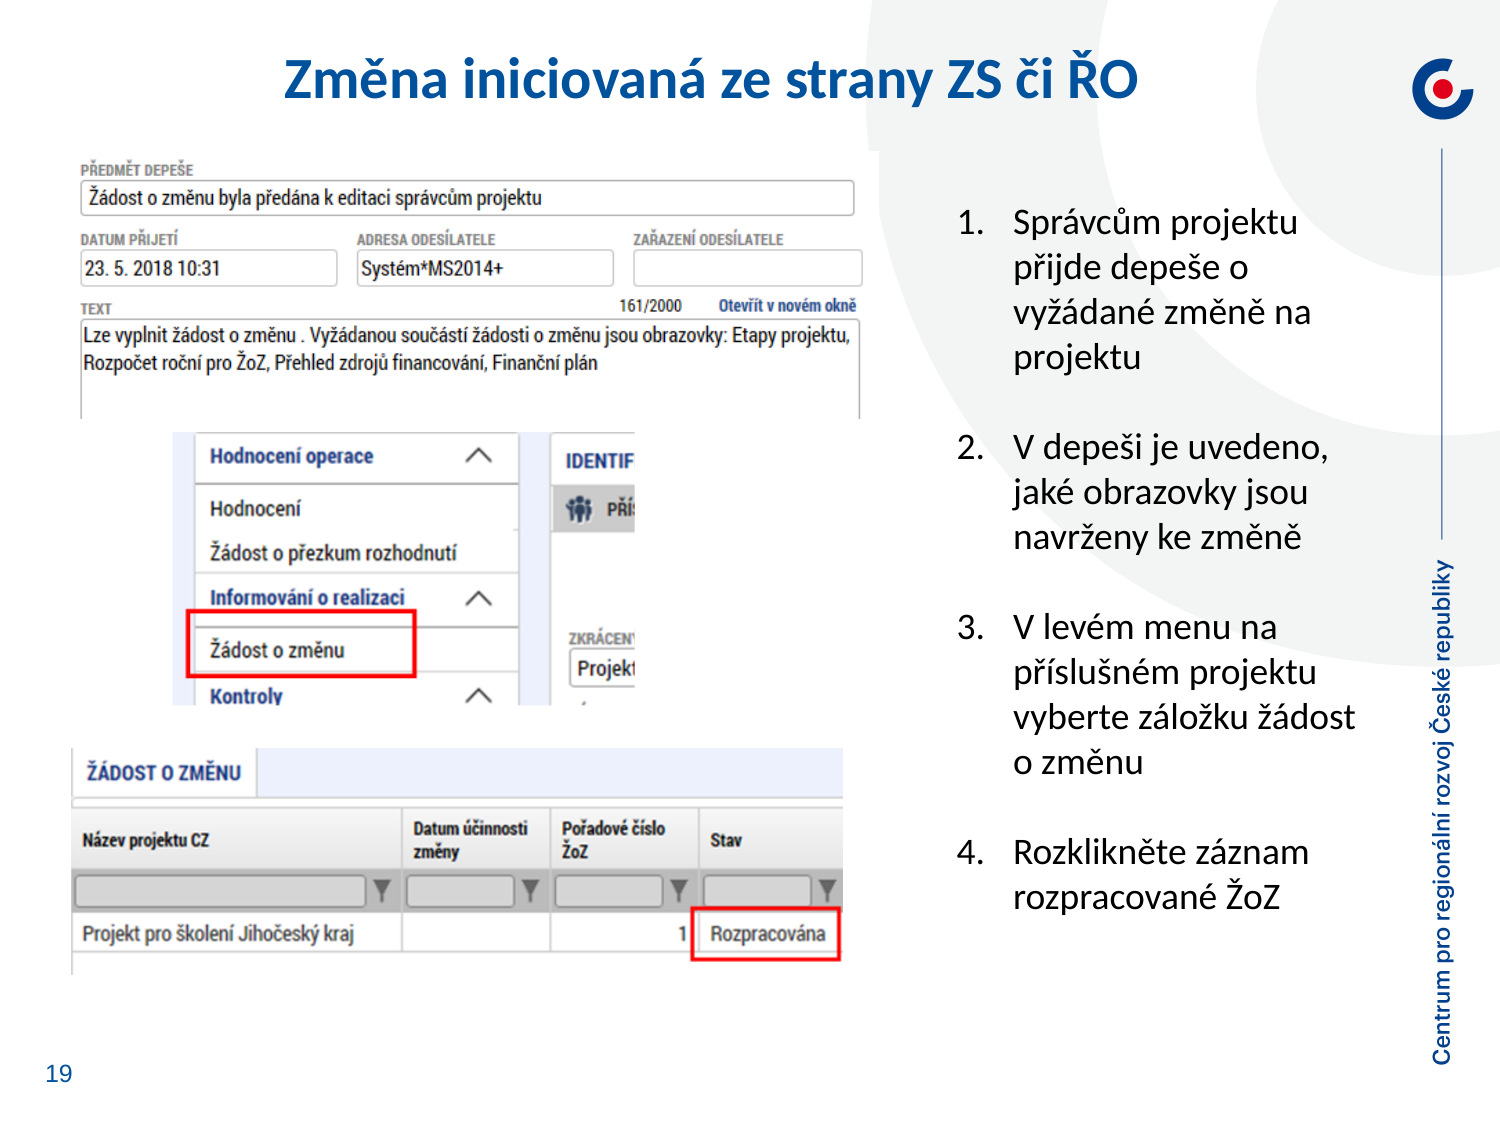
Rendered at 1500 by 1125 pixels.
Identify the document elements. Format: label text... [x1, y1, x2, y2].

text_box Správcům projektu přijde depeše o vyžádané změně na projektu V depeši je uvedeno, jaké obrazovky jsou navrženy ke změně V levém menu na příslušném projektu vyberte záložku žádost o změnu Rozklikněte záznam rozpracované ŽoZ [941, 190, 1382, 1015]
slide_number 19 [30, 1042, 113, 1103]
picture [0, 0, 1500, 1125]
text_box Změna iniciovaná ze strany ZS či ŘO [270, 33, 1230, 118]
